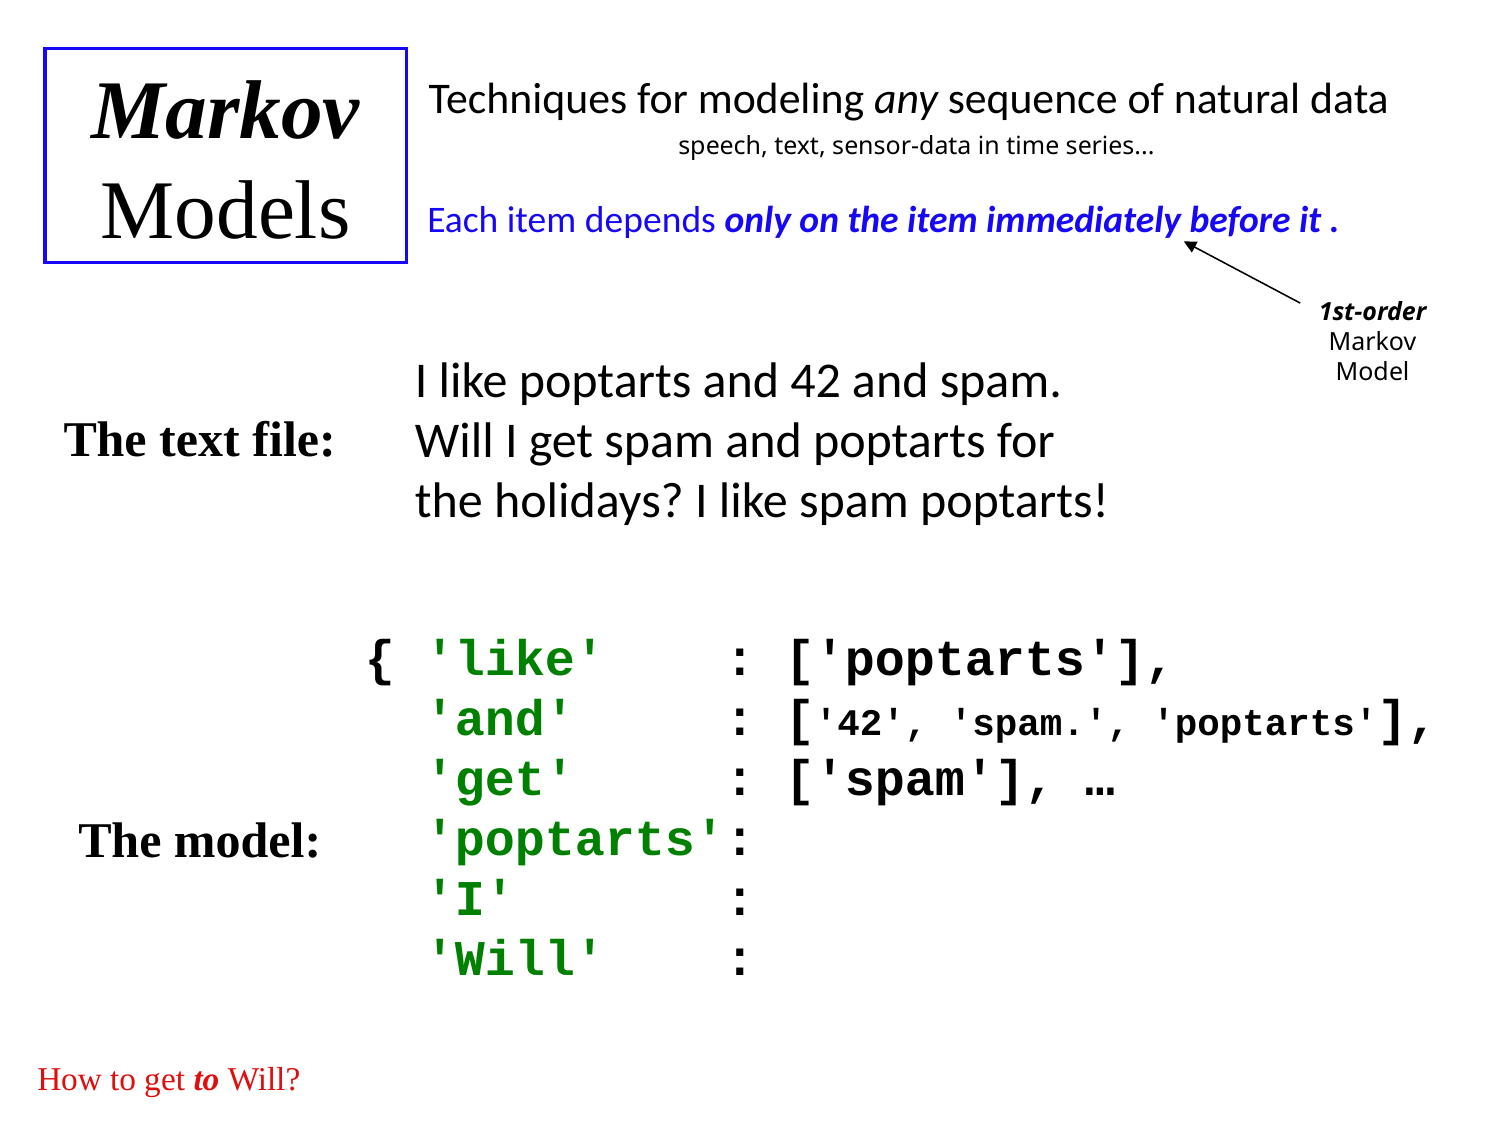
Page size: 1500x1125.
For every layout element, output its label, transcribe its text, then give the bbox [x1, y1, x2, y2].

text_box { 'like' : ['poptarts'], 'and' : ['42', 'spam.', 'poptarts'], 'get' : ['spam'], … 'poptarts': 'I' : 'Will' : [349, 618, 1475, 993]
text_box Techniques for modeling any sequence of natural data [413, 62, 1477, 130]
text_box Markov Models [45, 48, 407, 263]
text_box The model: [42, 799, 349, 875]
text_box [1183, 241, 1301, 304]
text_box 1st-order Markov Model [1277, 288, 1468, 393]
text_box The text file: [47, 399, 353, 474]
text_box Each item depends only on the item immediately before it . [412, 187, 1474, 248]
text_box I like poptarts and 42 and spam. Will I get spam and poptarts for the holidays? I like spam poptarts! [400, 340, 1255, 536]
text_box How to get to Will? [22, 1050, 344, 1105]
text_box speech, text, sensor-data in time series... [663, 122, 1171, 168]
